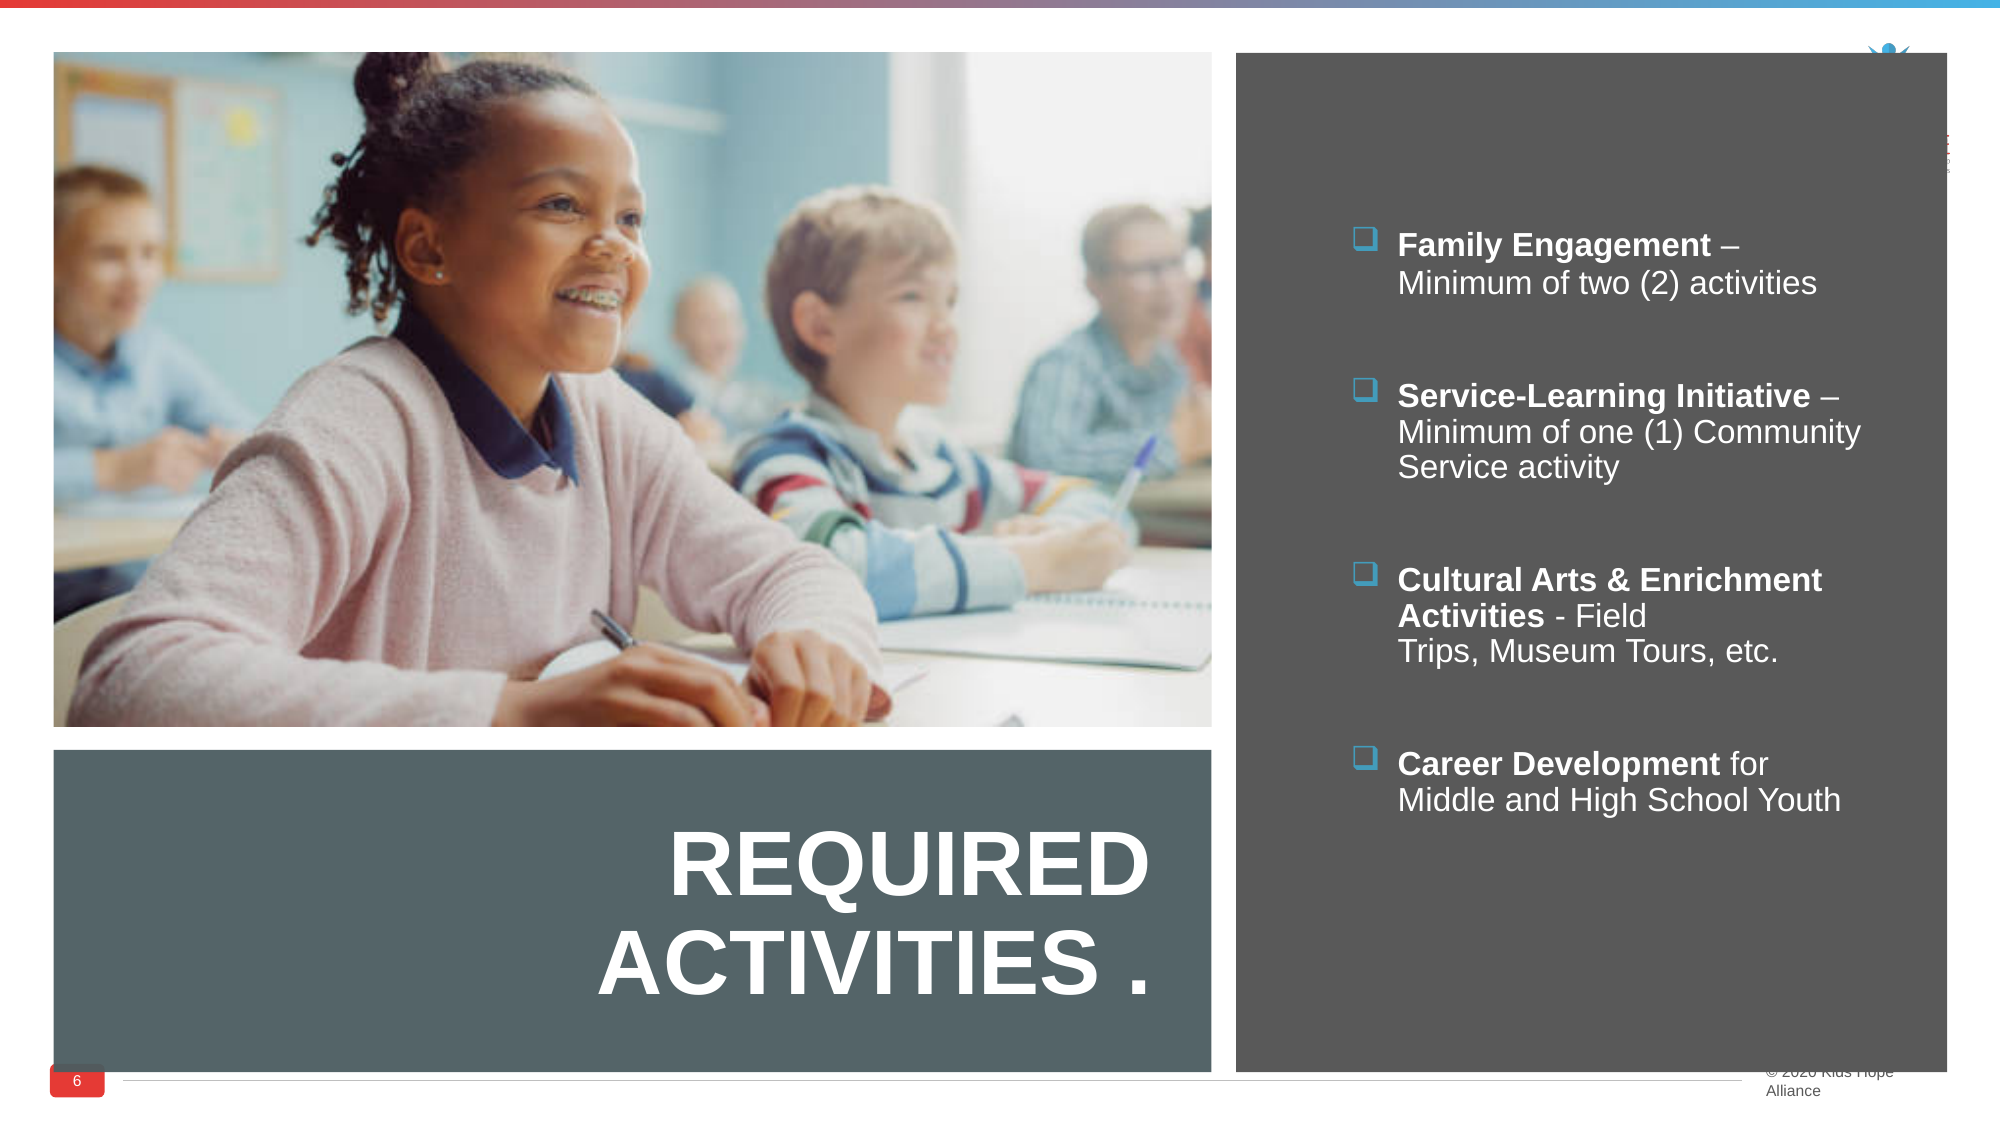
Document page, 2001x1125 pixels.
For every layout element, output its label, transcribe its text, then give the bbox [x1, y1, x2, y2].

picture [53, 52, 1212, 727]
text_box [53, 749, 1212, 1073]
text_box [1235, 52, 1948, 1073]
list Family Engagement –Minimum of two (2) activities ​ Service-Learning Initiative – Minimum of one (1) Community Service activity ​ Cultural Arts & Enrichment Activities - Field Trips, Museum Tours, etc. ​ Career Development for Middle and High School Youth​ [1317, 150, 1879, 947]
title Required activities . [85, 782, 1168, 1049]
text_box [1329, 112, 1879, 916]
picture [1827, 43, 1950, 174]
